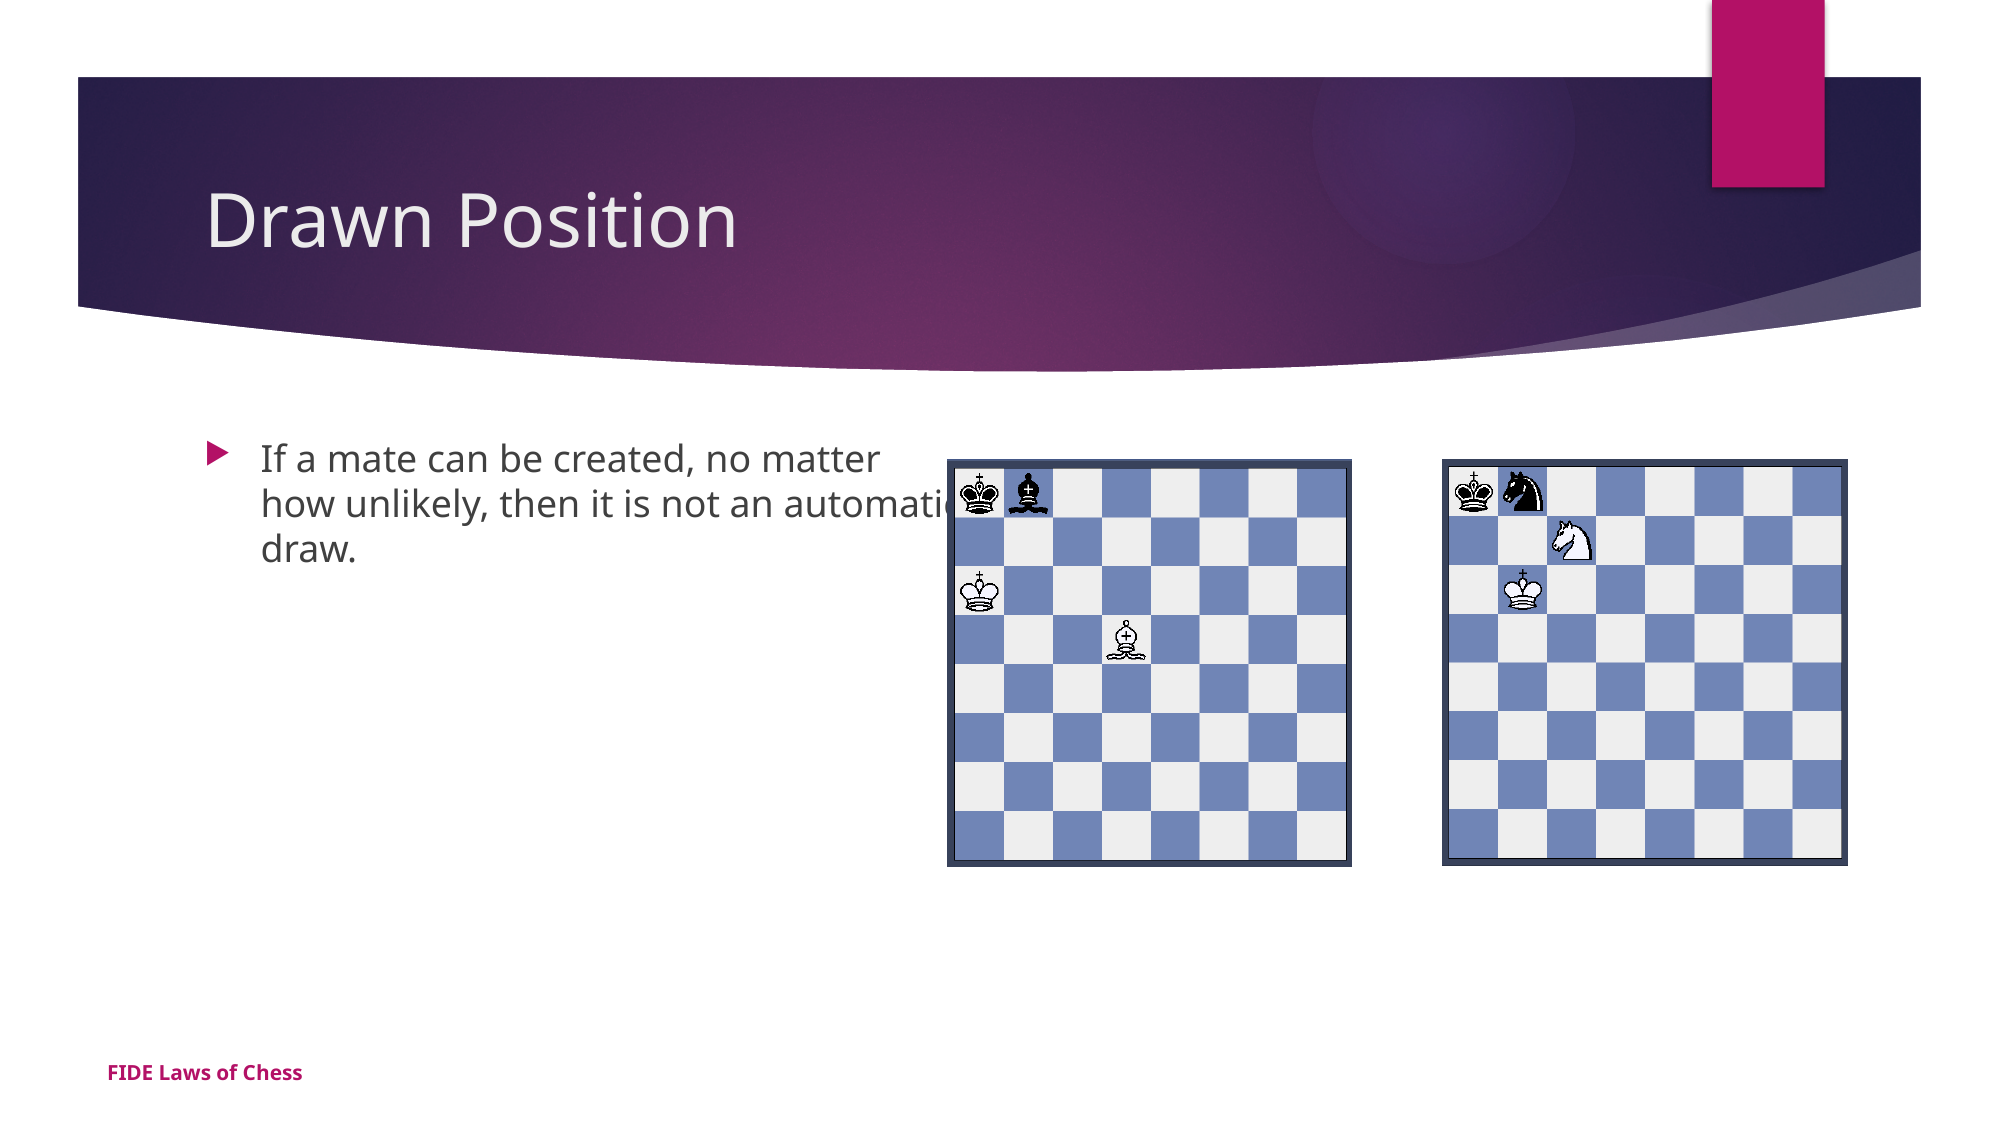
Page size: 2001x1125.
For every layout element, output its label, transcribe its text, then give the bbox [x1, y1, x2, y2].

picture [1442, 458, 1848, 867]
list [946, 458, 1352, 867]
footer FIDE Laws of Chess [92, 1048, 726, 1099]
title Drawn Position [189, 159, 1627, 276]
list If a mate can be created, no matter how unlikely, then it is not an automatic draw. [189, 427, 981, 988]
